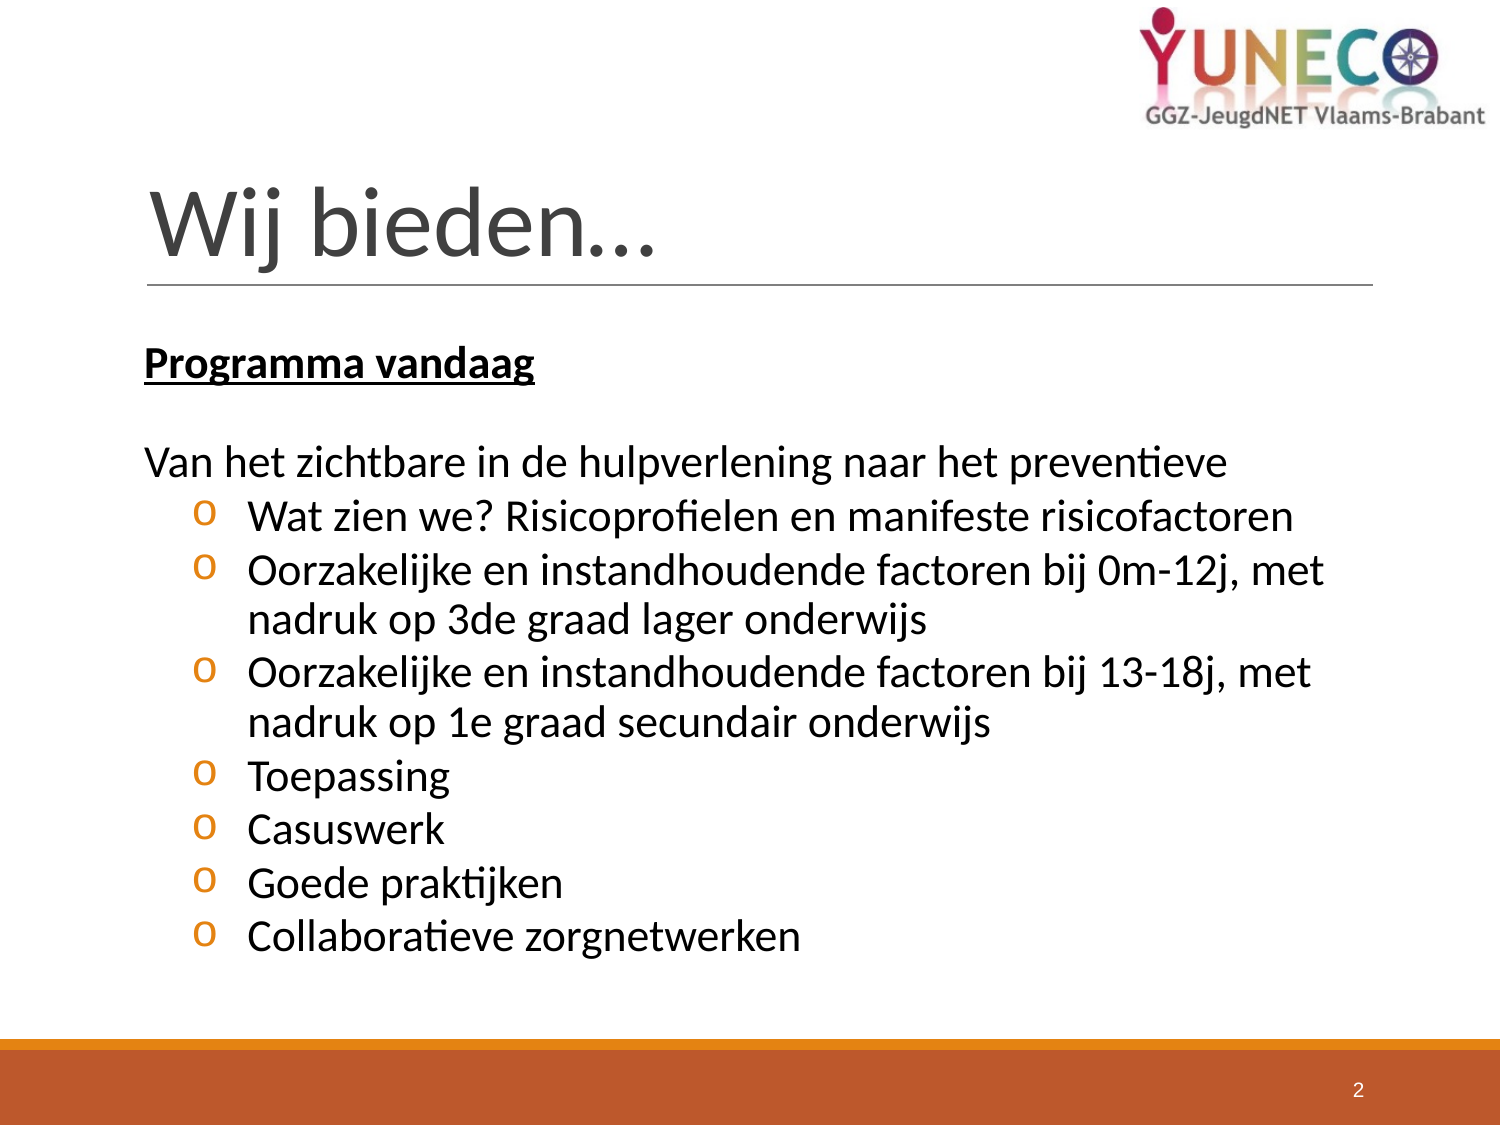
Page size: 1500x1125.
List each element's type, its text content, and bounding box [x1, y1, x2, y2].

title Wij bieden… [134, 47, 1373, 285]
text_box 2 [1217, 1059, 1380, 1120]
picture [1139, 6, 1500, 136]
list Programma vandaag Van het zichtbare in de hulpverlening naar het preventieve Wat zien we? Risicoprofielen en manifeste risicofactoren Oorzakelijke en instandhoudende factoren bij 0m-12j, met nadruk op 3de graad lager onderwijs Oorzakelijke en instandhoudende factoren bij 13-18j, met nadruk op 1e graad secundair onderwijs Toepassing Casuswerk Goede praktijken Collaboratieve zorgnetwerken [144, 331, 1363, 1024]
